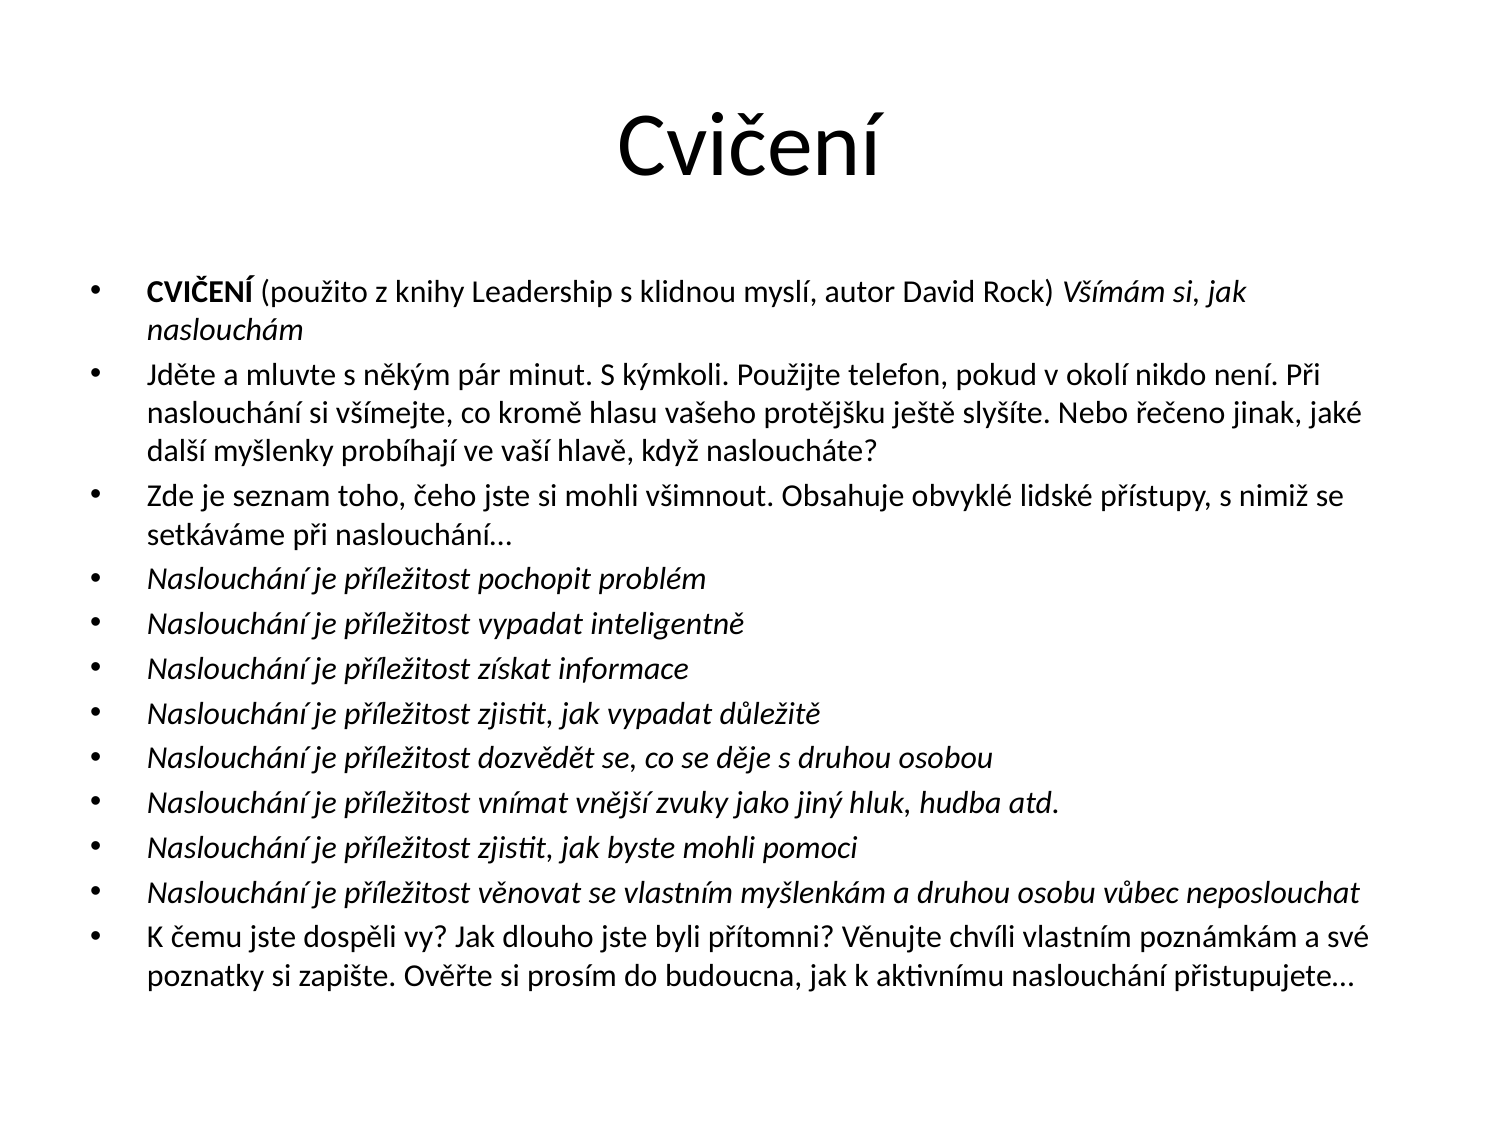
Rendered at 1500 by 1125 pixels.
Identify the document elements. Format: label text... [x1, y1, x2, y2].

list CVIČENÍ (použito z knihy Leadership s klidnou myslí, autor David Rock) Všímám si, jak naslouchám Jděte a mluvte s někým pár minut. S kýmkoli. Použijte telefon, pokud v okolí nikdo není. Při naslouchání si všímejte, co kromě hlasu vašeho protějšku ještě slyšíte. Nebo řečeno jinak, jaké další myšlenky probíhají ve vaší hlavě, když nasloucháte? Zde je seznam toho, čeho jste si mohli všimnout. Obsahuje obvyklé lidské přístupy, s nimiž se setkáváme při naslouchání… Naslouchání je příležitost pochopit problém Naslouchání je příležitost vypadat inteligentně Naslouchání je příležitost získat informace Naslouchání je příležitost zjistit, jak vypadat důležitě Naslouchání je příležitost dozvědět se, co se děje s druhou osobou Naslouchání je příležitost vnímat vnější zvuky jako jiný hluk, hudba atd. Naslouchání je příležitost zjistit, jak byste mohli pomoci Naslouchání je příležitost věnovat se vlastním myšlenkám a druhou osobu vůbec neposlouchat K čemu jste dospěli vy? Jak dlouho jste byli přítomni? Věnujte chvíli vlastním poznámkám a své poznatky si zapište. Ověřte si prosím do budoucna, jak k aktivnímu naslouchání přistupujete… [75, 262, 1425, 1005]
title Cvičení [75, 45, 1425, 233]
